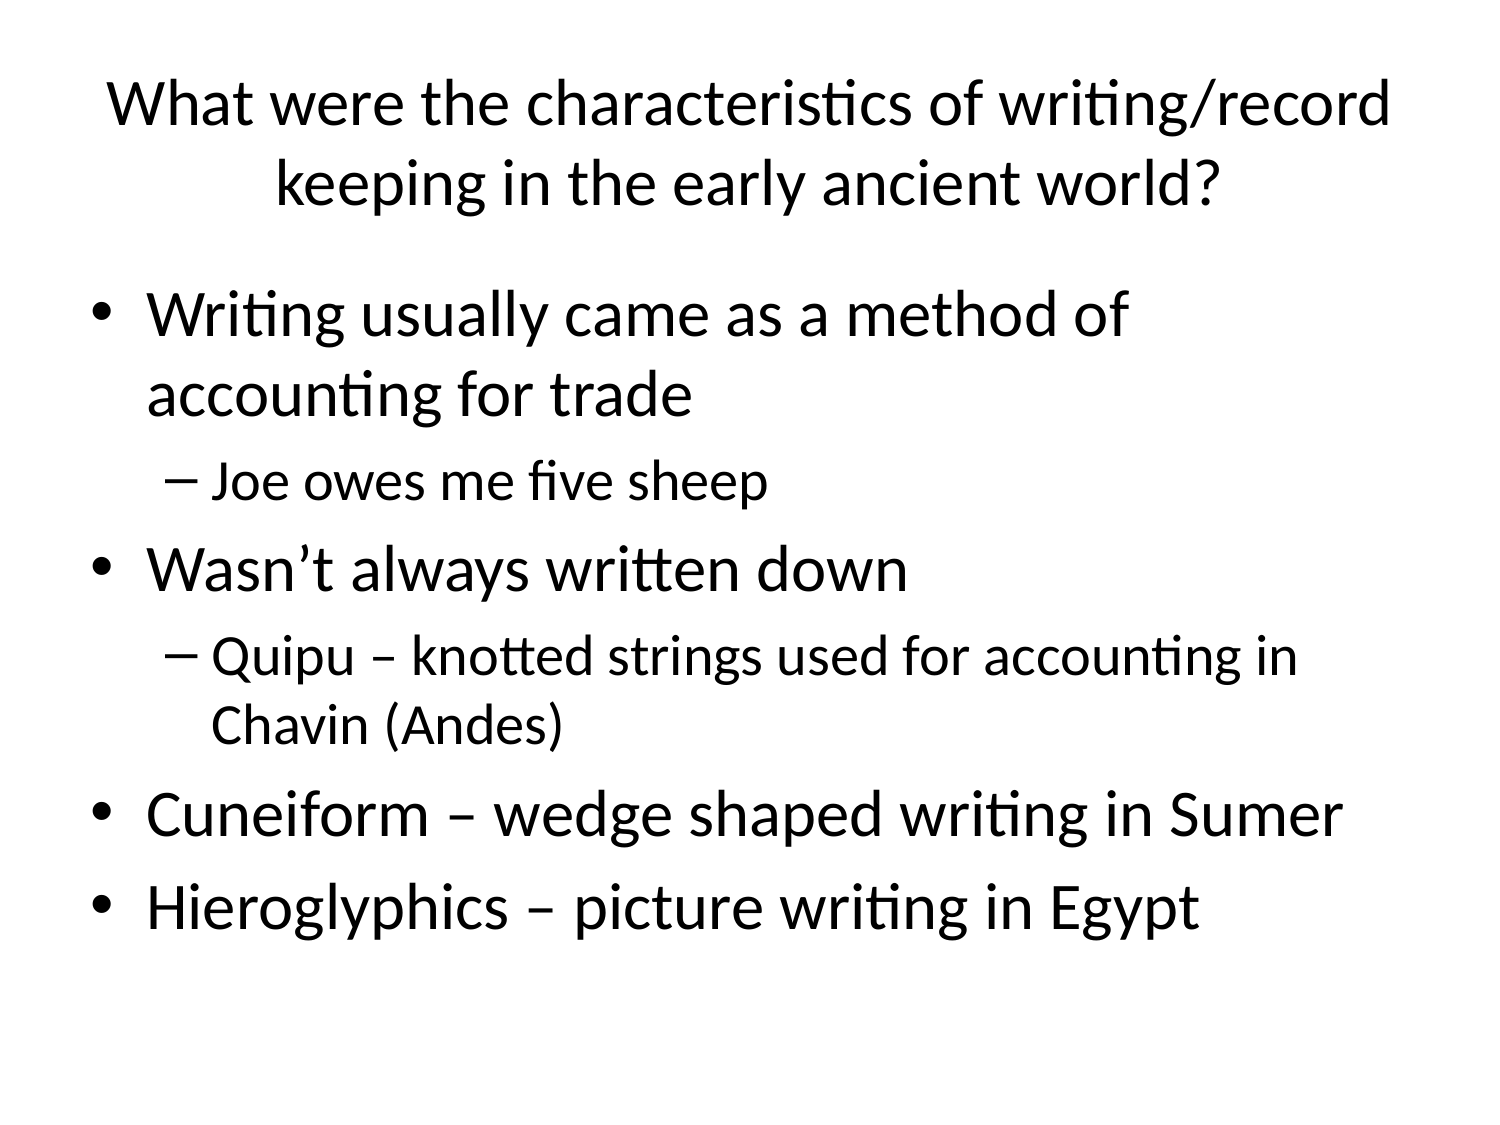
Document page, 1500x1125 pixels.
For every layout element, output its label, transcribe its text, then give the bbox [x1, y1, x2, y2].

list Writing usually came as a method of accounting for trade Joe owes me five sheep Wasn’t always written down Quipu – knotted strings used for accounting in Chavin (Andes) Cuneiform – wedge shaped writing in Sumer Hieroglyphics – picture writing in Egypt [75, 262, 1425, 1005]
title What were the characteristics of writing/record keeping in the early ancient world? [75, 45, 1425, 233]
